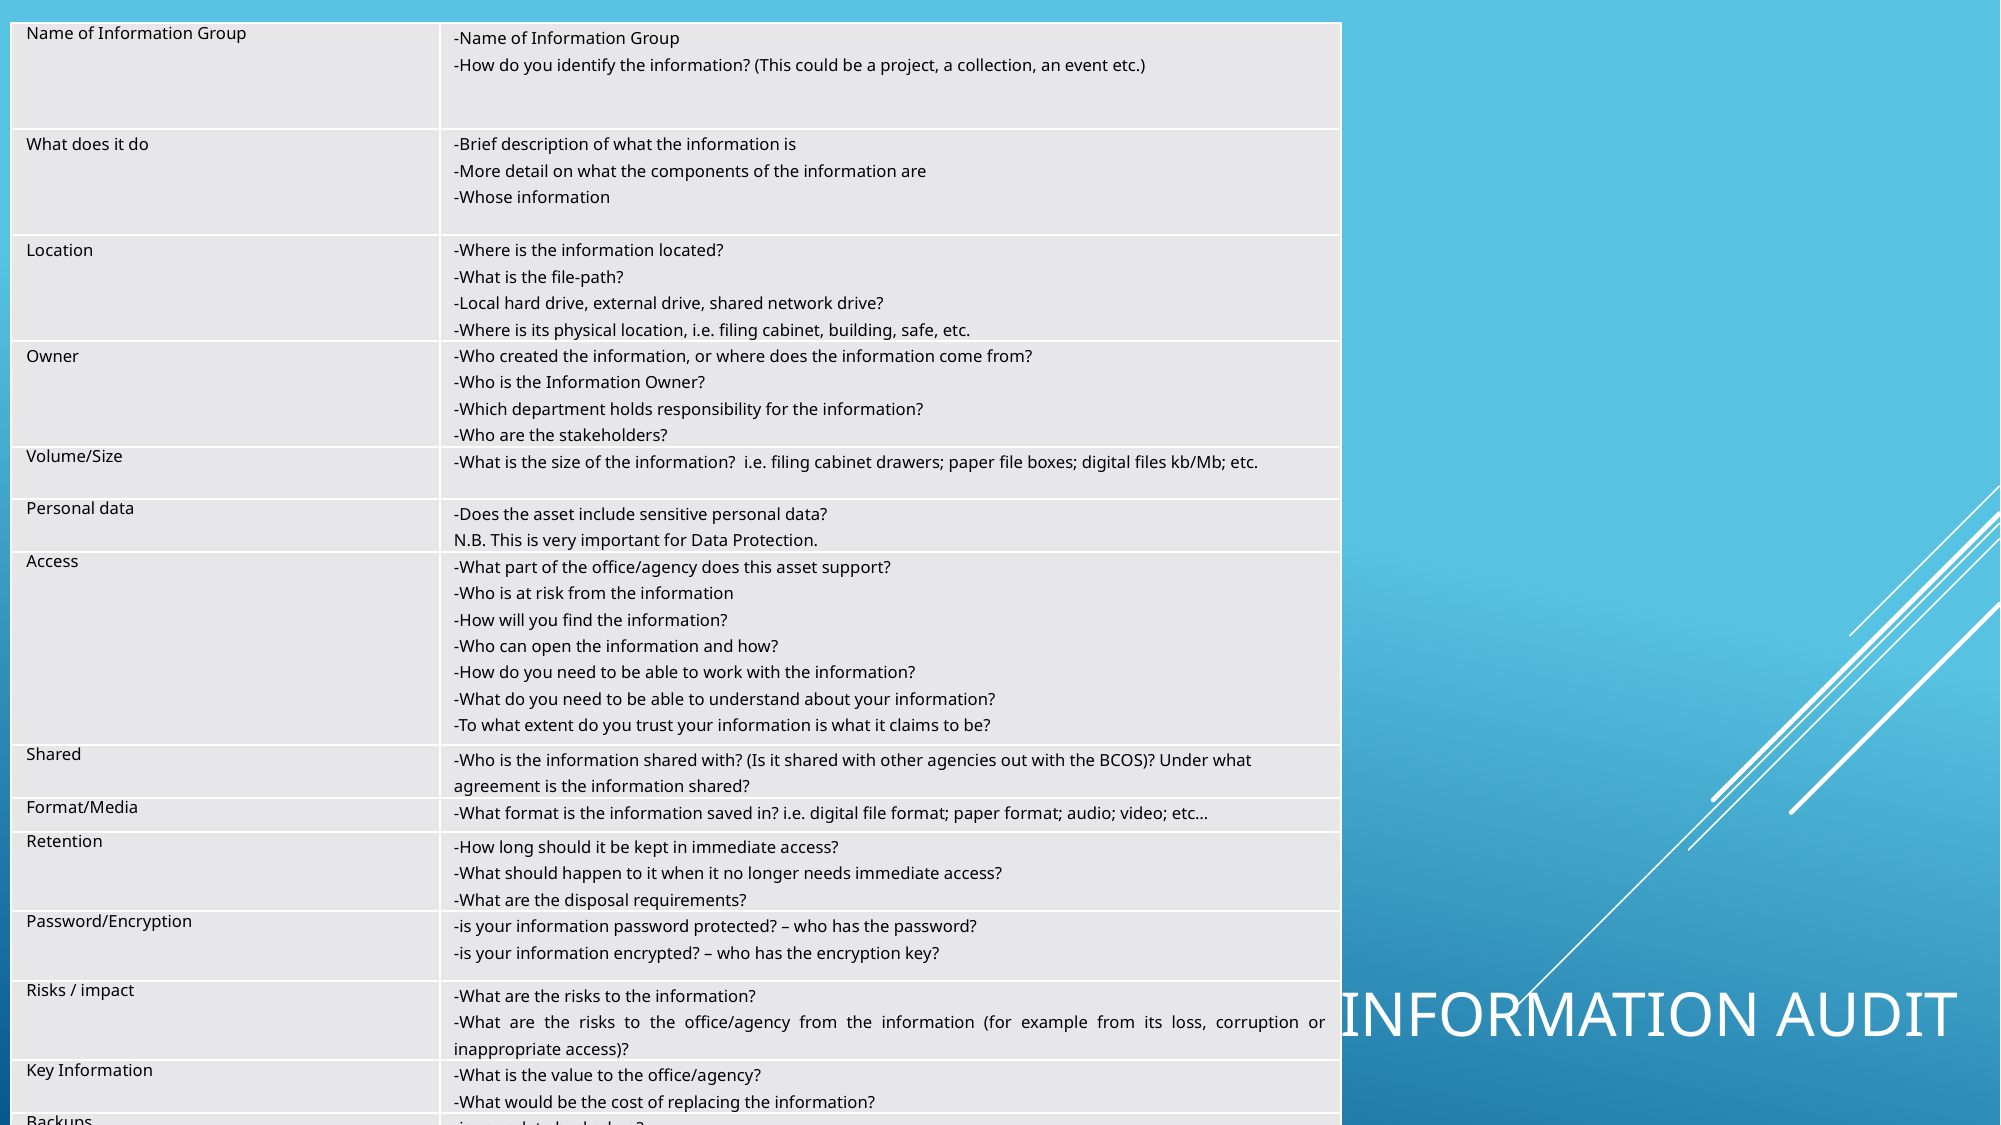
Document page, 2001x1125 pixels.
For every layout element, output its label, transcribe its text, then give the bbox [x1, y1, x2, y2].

table_cell -is your information password protected? – who has the password? -is your information encrypted? – who has the encryption key? [441, 912, 1340, 980]
table_cell Access [12, 553, 439, 744]
table_cell What does it do [12, 130, 439, 234]
table_cell Retention [12, 833, 439, 910]
table_cell -Where is the information located? -What is the file-path? -Local hard drive, external drive, shared network drive? -Where is its physical location, i.e. filing cabinet, building, safe, etc. [441, 236, 1340, 340]
table_cell -Does the asset include sensitive personal data? N.B. This is very important for Data Protection. [441, 500, 1340, 551]
table_cell -What part of the office/agency does this asset support? -Who is at risk from the information -How will you find the information? -Who can open the information and how? -How do you need to be able to work with the information? -What do you need to be able to understand about your information? -To what extent do you trust your information is what it claims to be? [441, 553, 1340, 744]
table_header -Name of Information Group -How do you identify the information? (This could be a project, a collection, an event etc.) [441, 24, 1340, 128]
title Information Audit [1342, 945, 1974, 1080]
table_cell -Who created the information, or where does the information come from? -Who is the Information Owner? -Which department holds responsibility for the information? -Who are the stakeholders? [441, 342, 1340, 446]
table_cell -What is the value to the office/agency? -What would be the cost of replacing the information? [441, 1061, 1340, 1112]
table_cell -What format is the information saved in? i.e. digital file format; paper format; audio; video; etc… [441, 799, 1340, 831]
table_cell -Who is the information shared with? (Is it shared with other agencies out with the BCOS)? Under what agreement is the information shared? [441, 746, 1340, 797]
table_cell Password/Encryption [12, 912, 439, 980]
table_cell Risks / impact [12, 982, 439, 1059]
table_cell Owner [12, 342, 439, 446]
table_cell Location [12, 236, 439, 340]
table_cell Format/Media [12, 799, 439, 831]
table_cell Personal data [12, 500, 439, 551]
table_cell Backups [12, 1114, 439, 1125]
table_header Name of Information Group [12, 24, 439, 128]
table_cell -What is the size of the information? i.e. filing cabinet drawers; paper file boxes; digital files kb/Mb; etc. [441, 448, 1340, 498]
table_cell -How long should it be kept in immediate access? -What should happen to it when it no longer needs immediate access? -What are the disposal requirements? [441, 833, 1340, 910]
table_cell Volume/Size [12, 448, 439, 498]
list [1342, 112, 1513, 1049]
table_cell Shared [12, 746, 439, 797]
table_cell -What are the risks to the information? -What are the risks to the office/agency from the information (for example from its loss, corruption or inappropriate access)? [441, 982, 1340, 1059]
table_cell -Brief description of what the information is -More detail on what the components of the information are -Whose information [441, 130, 1340, 234]
table_cell Key Information [12, 1061, 439, 1112]
table_cell -is your data backed up? -where is it backed up? (off site etc.); how is it backed up? [441, 1114, 1340, 1125]
